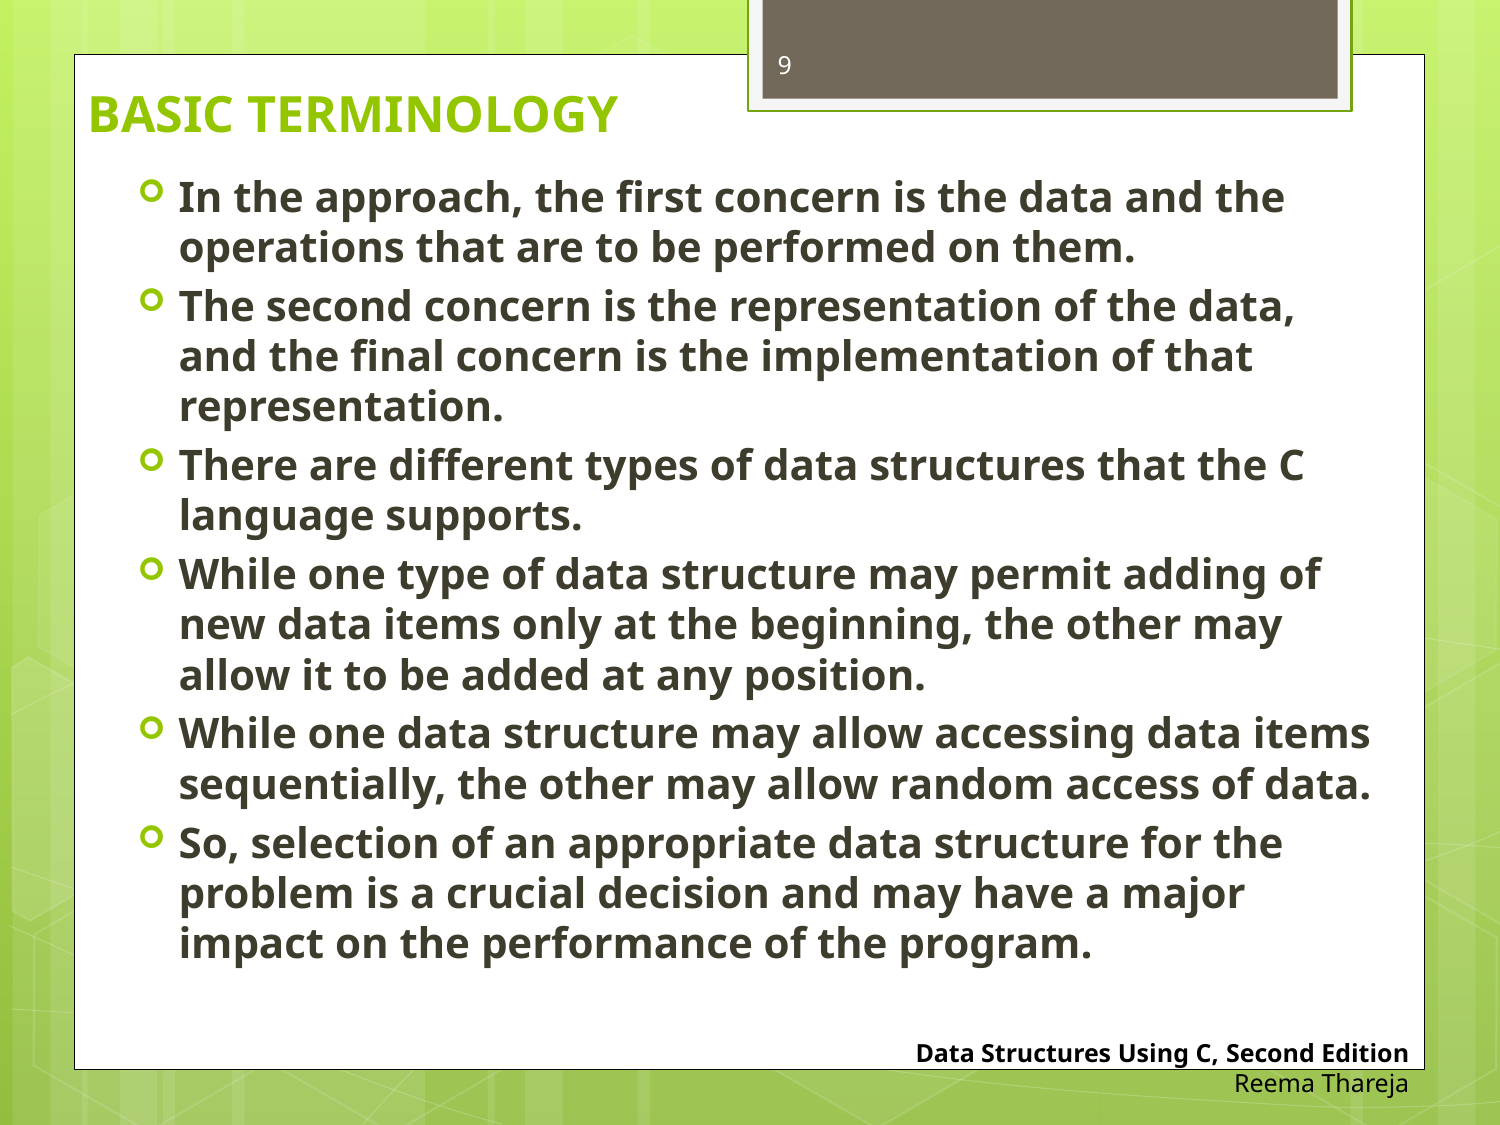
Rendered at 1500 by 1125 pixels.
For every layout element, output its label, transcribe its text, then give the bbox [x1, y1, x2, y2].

title BASIC TERMINOLOGY [72, 37, 1225, 150]
footer Data Structures Using C, Second Edition Reema Thareja [849, 1037, 1425, 1098]
list In the approach, the first concern is the data and the operations that are to be performed on them. The second concern is the representation of the data, and the final concern is the implementation of that representation. There are different types of data structures that the C language supports. While one type of data structure may permit adding of new data items only at the beginning, the other may allow it to be added at any position. While one data structure may allow accessing data items sequentially, the other may allow random access of data. So, selection of an appropriate data structure for the problem is a crucial decision and may have a major impact on the performance of the program. [112, 162, 1400, 1025]
slide_number 9 [762, 36, 982, 97]
